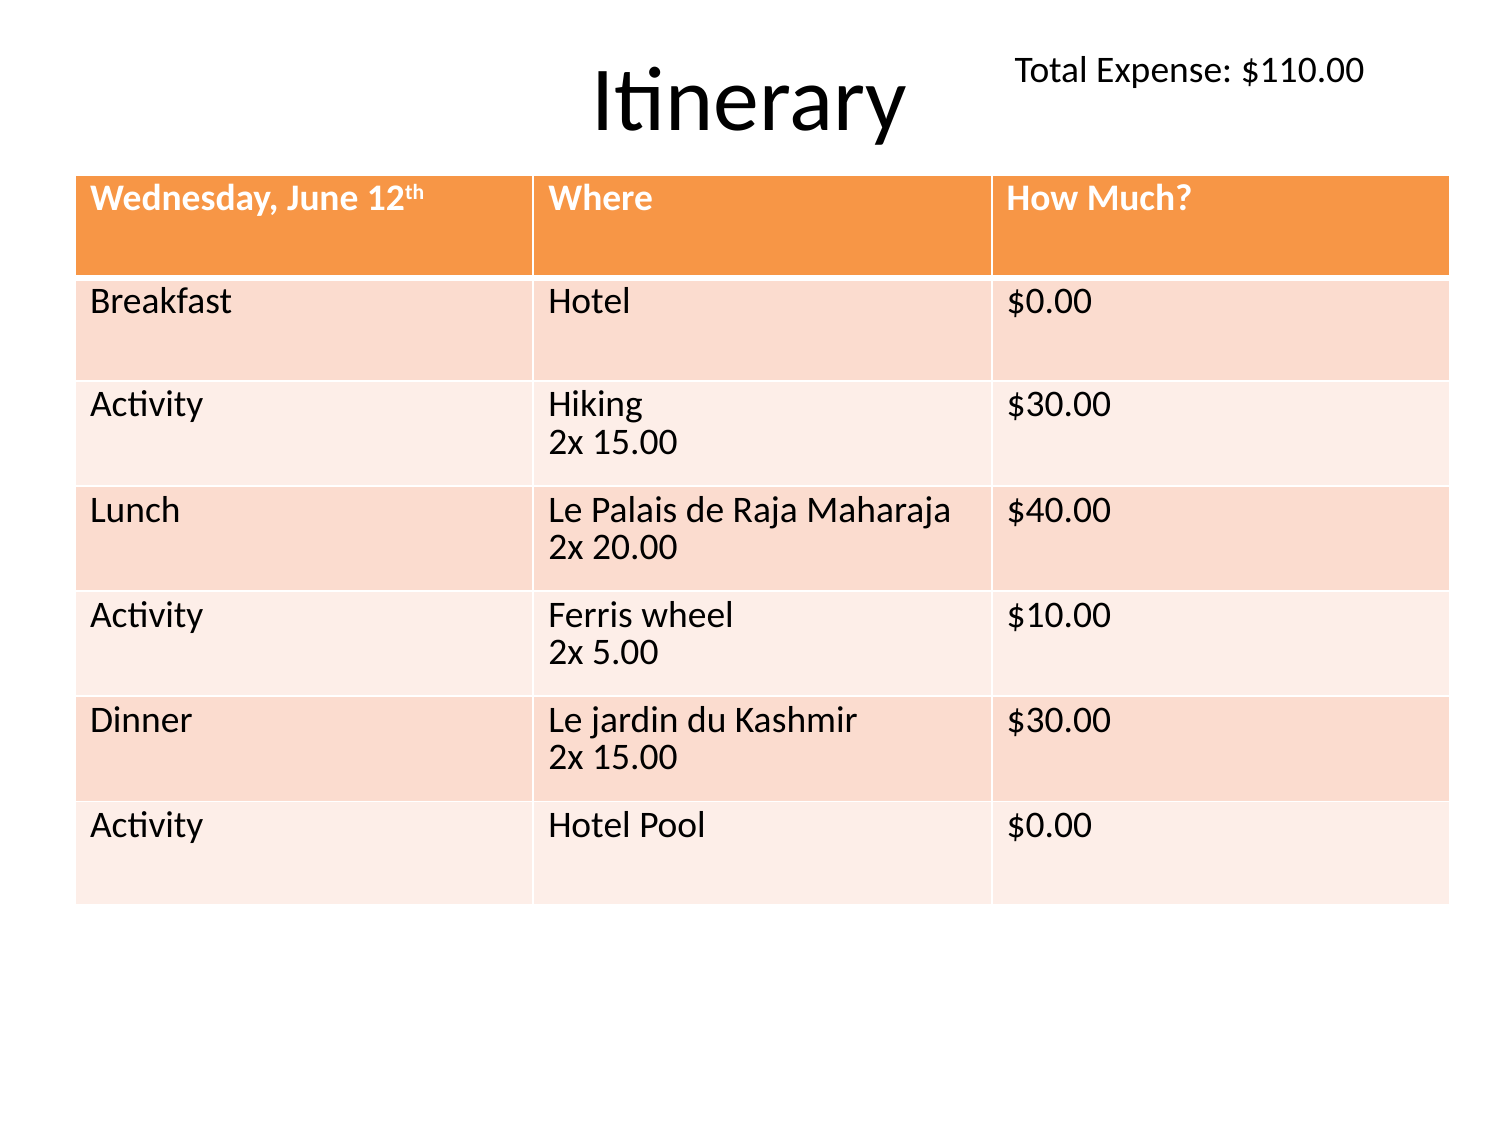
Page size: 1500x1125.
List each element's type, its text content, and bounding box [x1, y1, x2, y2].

table_header How Much? [993, 176, 1449, 275]
table_cell $30.00 [993, 697, 1449, 801]
table_cell Le jardin du Kashmir 2x 15.00 [534, 697, 991, 801]
table_cell Activity [76, 592, 532, 695]
table_cell $30.00 [993, 382, 1449, 485]
title Itinerary [75, 0, 1425, 174]
text_box Total Expense: $110.00 [999, 37, 1463, 98]
table_cell $10.00 [993, 592, 1449, 695]
table_cell Hotel [534, 281, 991, 380]
table_cell Lunch [76, 487, 532, 590]
table_cell $0.00 [993, 281, 1449, 380]
table_cell Dinner [76, 697, 532, 801]
table_cell Activity [76, 382, 532, 485]
table_cell Hotel Pool [534, 802, 991, 904]
table_cell Activity [76, 802, 532, 904]
table_cell Breakfast [76, 281, 532, 380]
table_cell Ferris wheel 2x 5.00 [534, 592, 991, 695]
table_cell $40.00 [993, 487, 1449, 590]
table_header Wednesday, June 12th [76, 176, 532, 275]
table_cell $0.00 [993, 802, 1449, 904]
table_cell Hiking 2x 15.00 [534, 382, 991, 485]
table_header Where [534, 176, 991, 275]
table_cell Le Palais de Raja Maharaja 2x 20.00 [534, 487, 991, 590]
